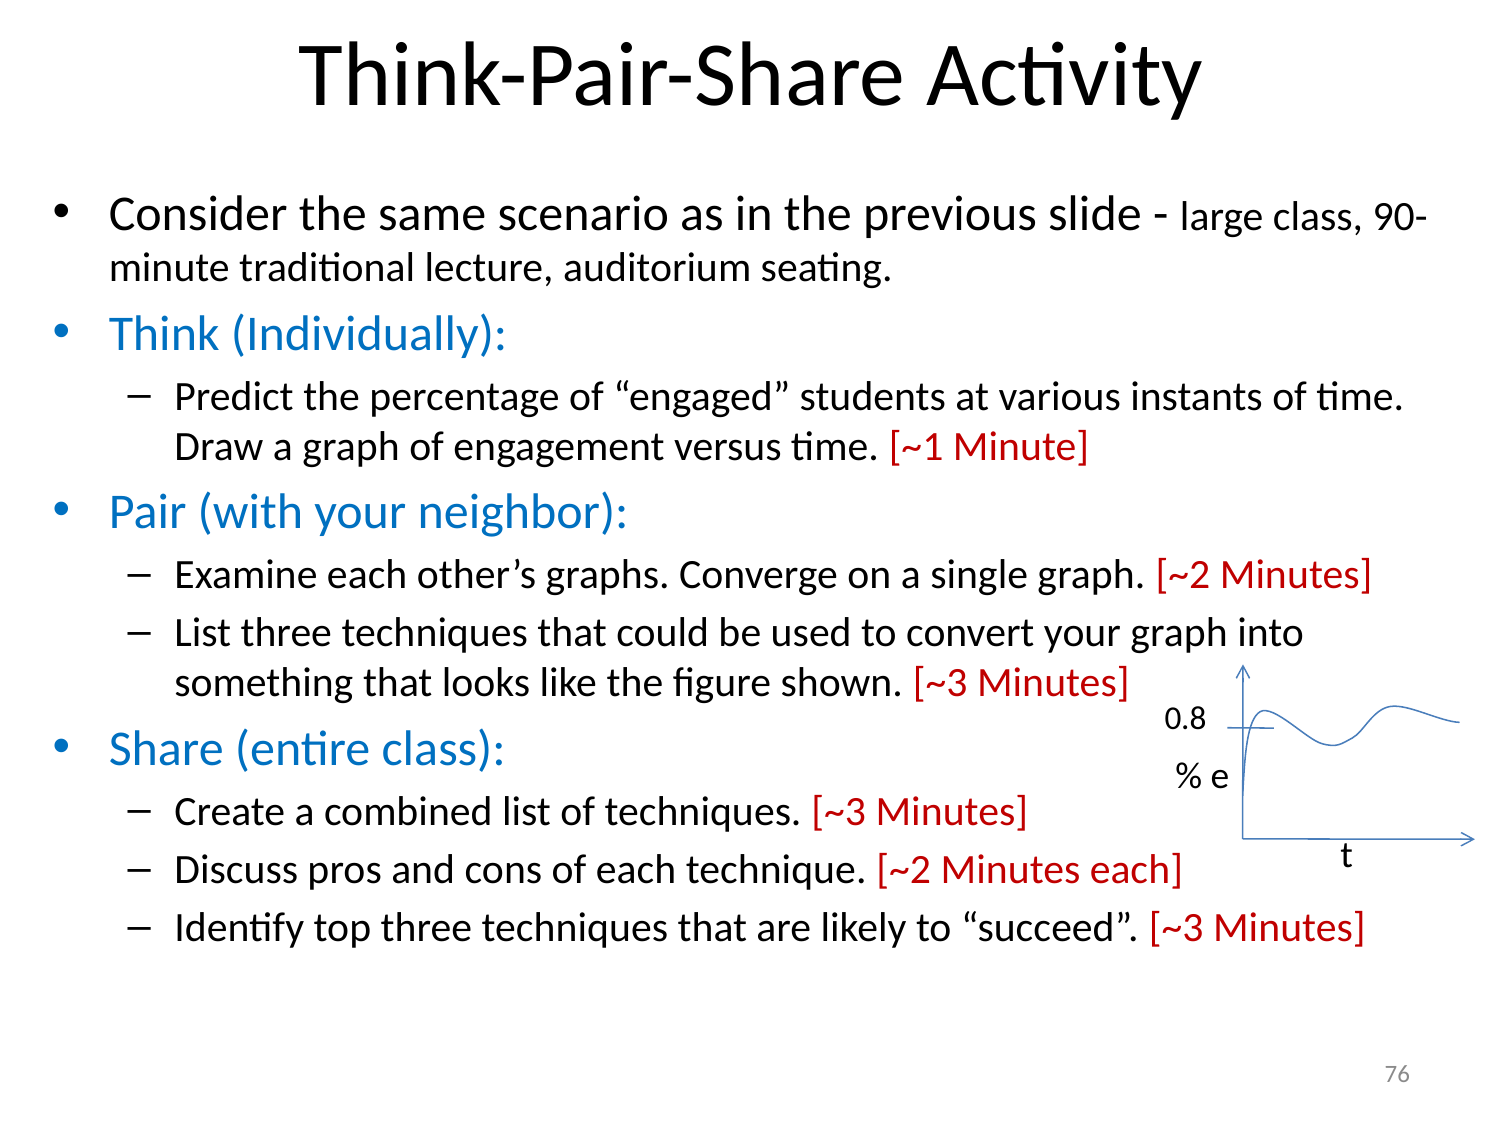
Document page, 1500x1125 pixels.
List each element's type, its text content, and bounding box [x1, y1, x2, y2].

slide_number 76 [1074, 1042, 1425, 1103]
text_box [1149, 664, 1476, 901]
title Think-Pair-Share Activity [76, 0, 1427, 138]
list Consider the same scenario as in the previous slide - large class, 90-minute traditional lecture, auditorium seating. Think (Individually): Predict the percentage of “engaged” students at various instants of time. Draw a graph of engagement versus time. [~1 Minute] Pair (with your neighbor): Examine each other’s graphs. Converge on a single graph. [~2 Minutes] List three techniques that could be used to convert your graph into something that looks like the figure shown. [~3 Minutes] Share (entire class): Create a combined list of techniques. [~3 Minutes] Discuss pros and cons of each technique. [~2 Minutes each] Identify top three techniques that are likely to “succeed”. [~3 Minutes] [37, 172, 1463, 1050]
